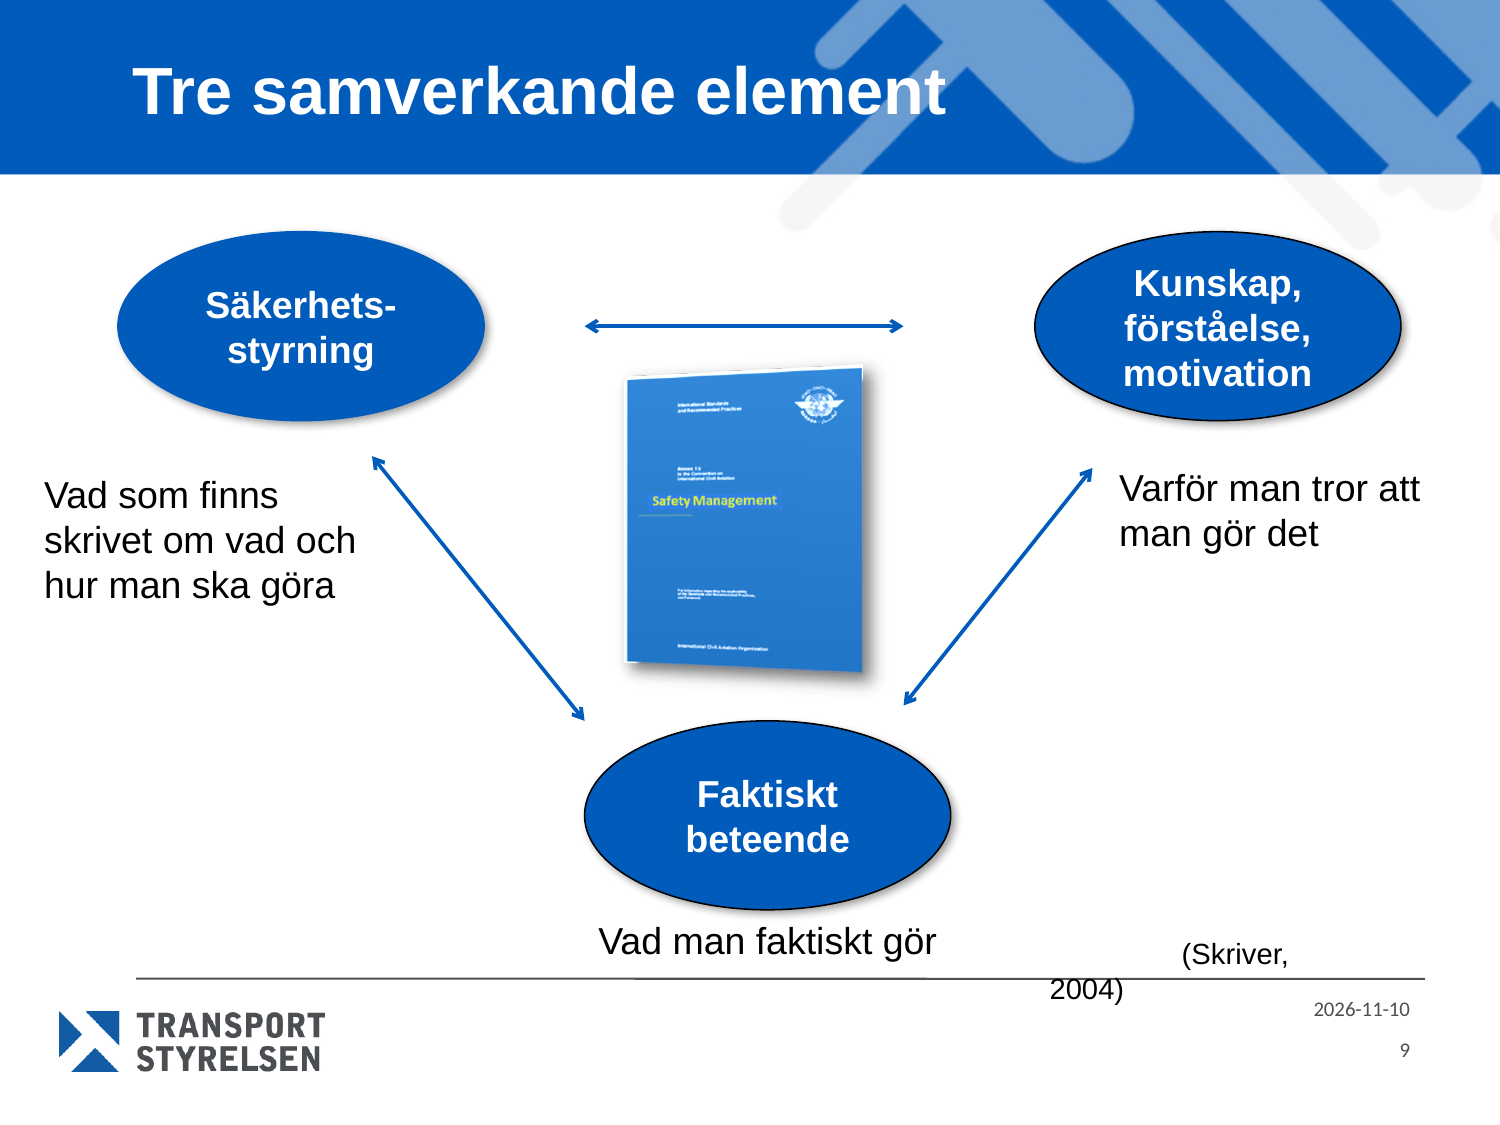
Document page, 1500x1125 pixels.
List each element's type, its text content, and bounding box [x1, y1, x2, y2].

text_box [371, 455, 585, 722]
picture [607, 344, 895, 706]
picture [0, 0, 1500, 250]
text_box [903, 467, 1093, 706]
slide_number 9 [1210, 1034, 1425, 1063]
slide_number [1074, 987, 1425, 1016]
text_box Vad man faktiskt gör [537, 909, 999, 970]
title Tre samverkande element [117, 0, 1426, 176]
text_box Kunskap, förståelse, motivation [1034, 231, 1401, 421]
picture [59, 1011, 325, 1072]
text_box Vad som finns skrivet om vad och hur man ska göra [29, 463, 366, 659]
text_box (Skriver, 2004) [1034, 928, 1387, 1013]
text_box Faktiskt beteende [584, 720, 951, 909]
text_box Varför man tror att man gör det [1104, 456, 1447, 561]
text_box Säkerhets- styrning [117, 231, 485, 421]
